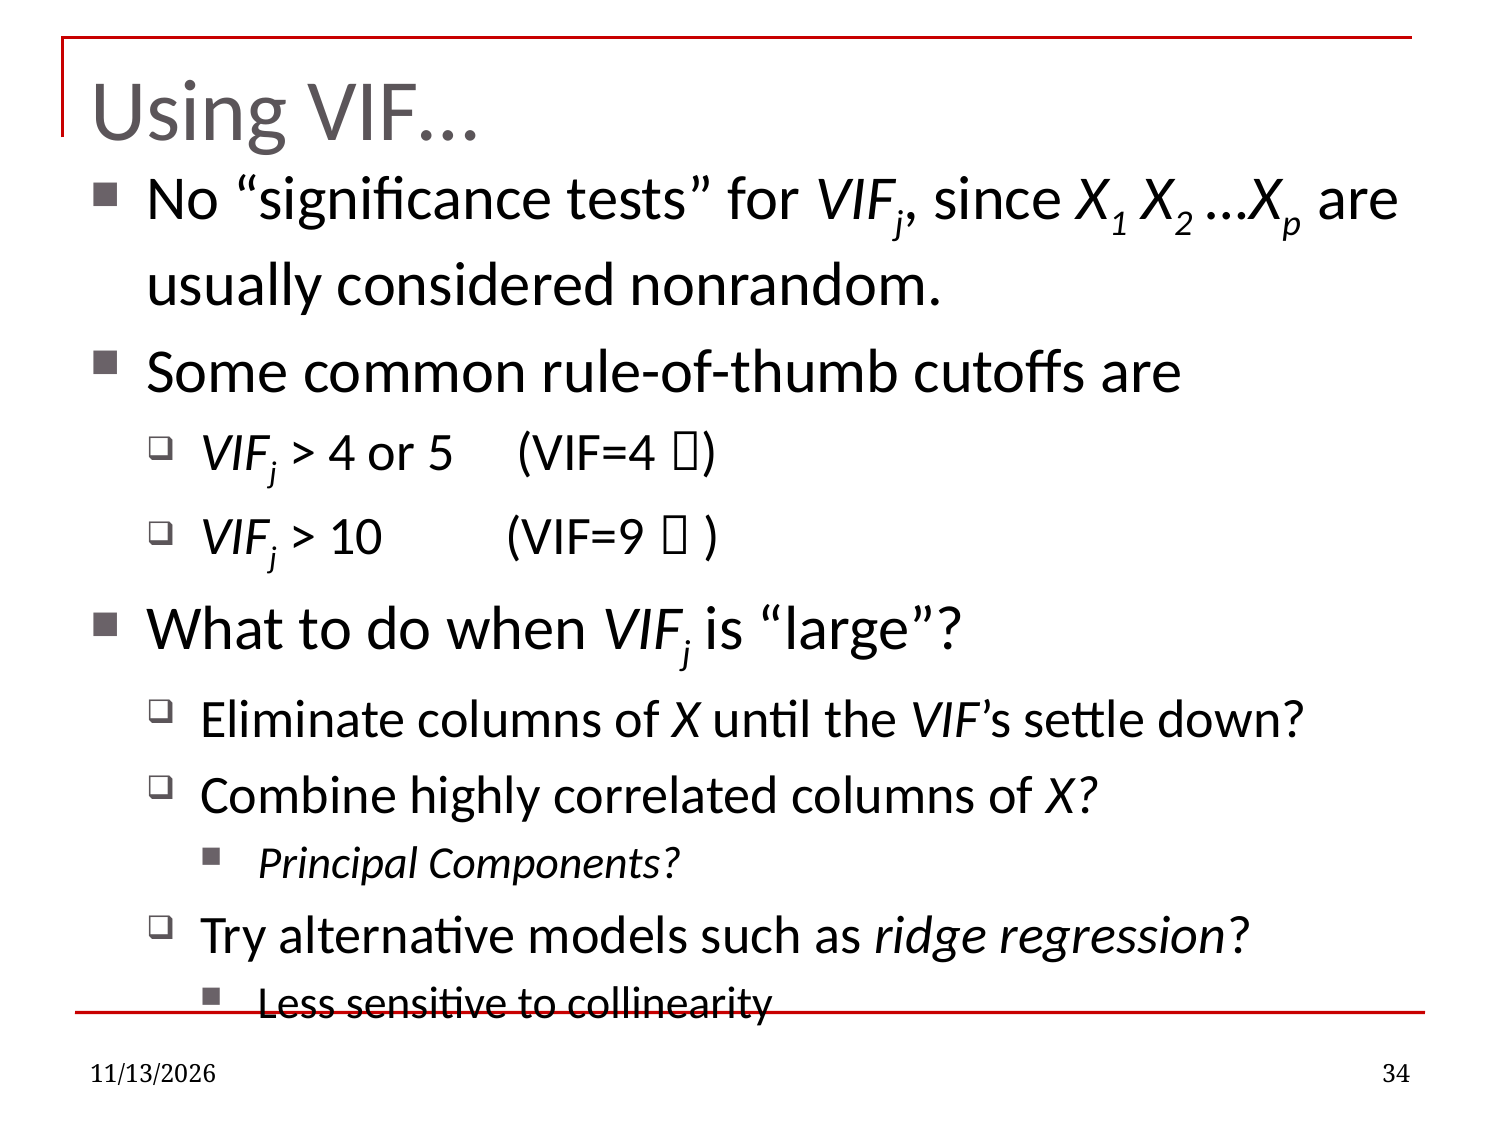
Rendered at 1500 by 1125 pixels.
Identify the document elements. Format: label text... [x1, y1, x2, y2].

title Using VIF… [75, 45, 1425, 233]
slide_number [75, 1024, 425, 1100]
slide_number 34 [1074, 1024, 1425, 1100]
